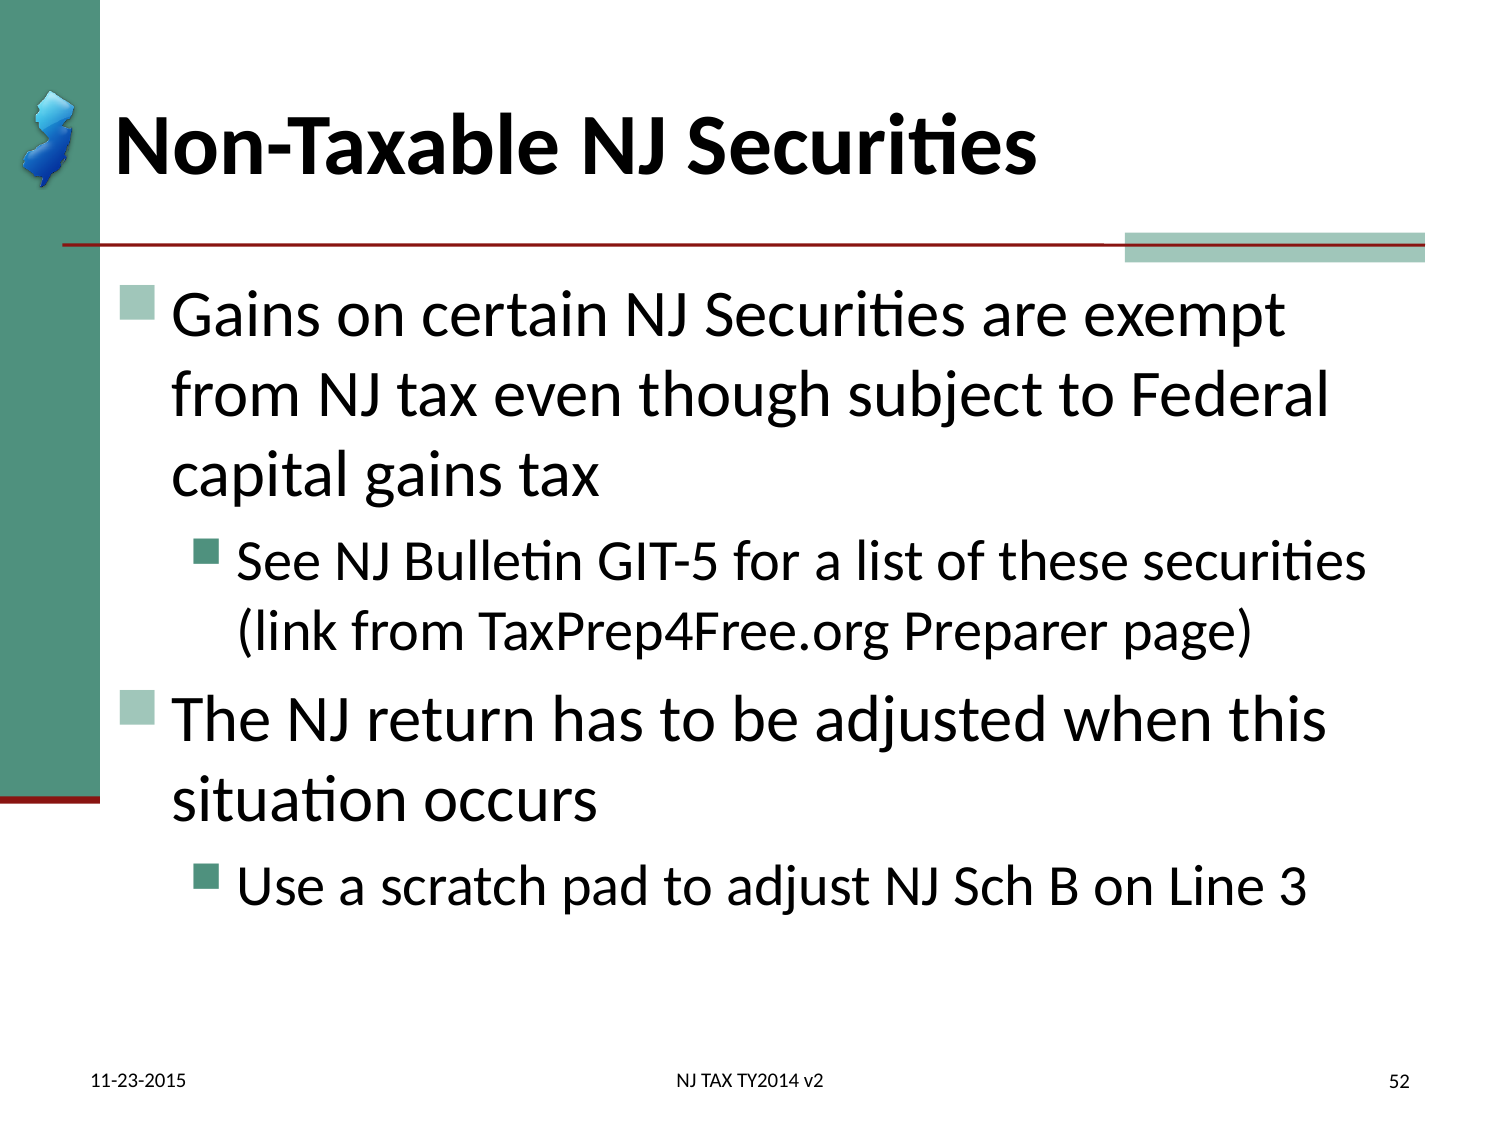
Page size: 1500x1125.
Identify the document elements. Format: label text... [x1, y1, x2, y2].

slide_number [74, 1049, 401, 1100]
list Gains on certain NJ Securities are exempt from NJ tax even though subject to Federal capital gains tax See NJ Bulletin GIT-5 for a list of these securities (link from TaxPrep4Free.org Preparer page) The NJ return has to be adjusted when this situation occurs Use a scratch pad to adjust NJ Sch B on Line 3 [99, 262, 1425, 1038]
picture [0, 88, 101, 190]
title Non-Taxable NJ Securities [99, 45, 1425, 234]
slide_number 52 [1112, 1049, 1426, 1101]
footer NJ TAX TY2014 v2 [496, 1050, 1004, 1100]
